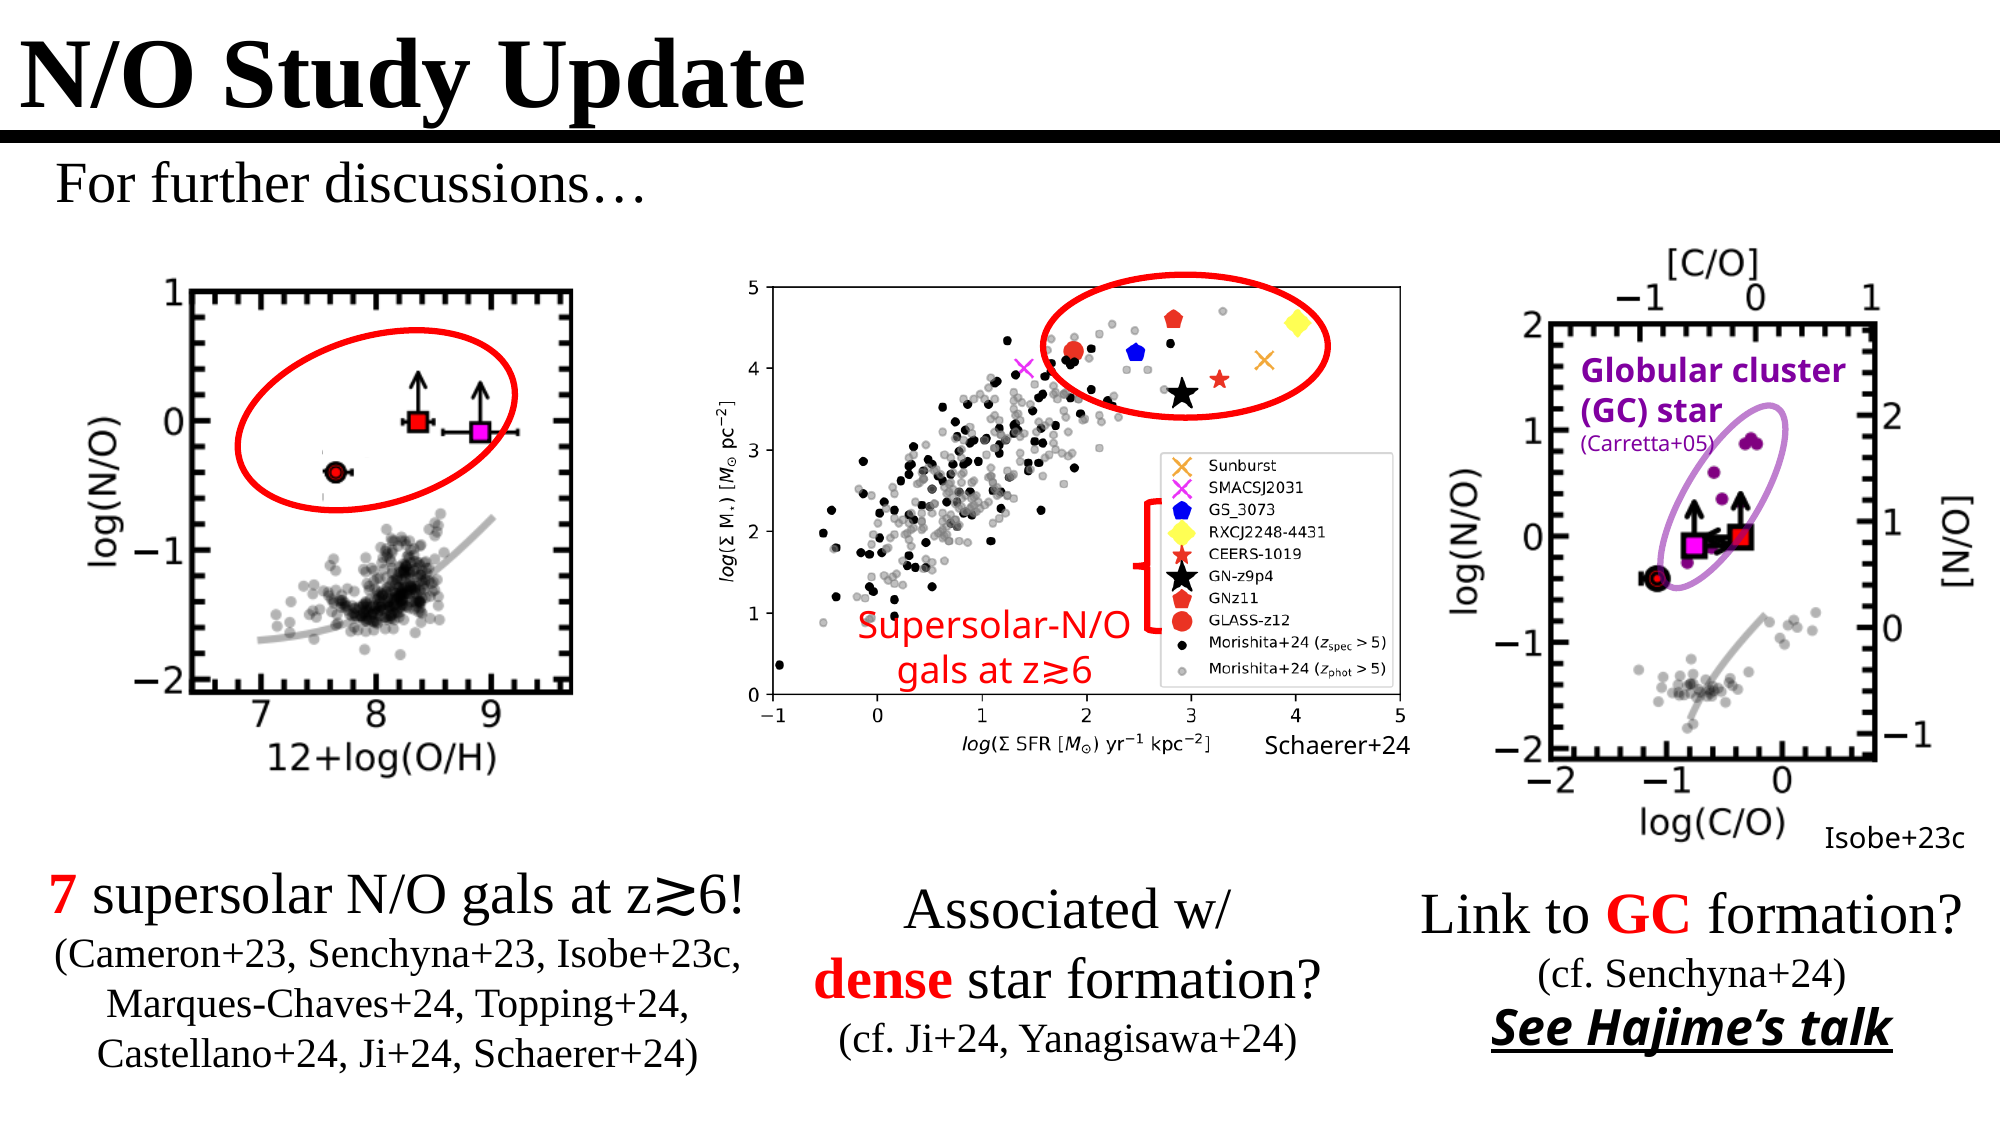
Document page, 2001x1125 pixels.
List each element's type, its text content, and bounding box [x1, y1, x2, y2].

text_box N/O Study Update [4, 0, 823, 130]
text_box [713, 274, 1428, 768]
text_box 7 supersolar N/O gals at z≳6! (Cameron+23, Senchyna+23, Isobe+23c, Marques-Chaves+24, Topping+24, Castellano+24, Ji+24, Schaerer+24) [33, 848, 763, 1083]
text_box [1440, 233, 1982, 864]
text_box Associated w/ dense star formation? (cf. Ji+24, Yanagisawa+24) [799, 863, 1338, 1069]
picture [0, 157, 574, 823]
text_box Link to GC formation? (cf. Senchyna+24) See Hajime’s talk [1406, 868, 1979, 1063]
text_box For further discussions… [40, 137, 664, 221]
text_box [255, 341, 399, 551]
